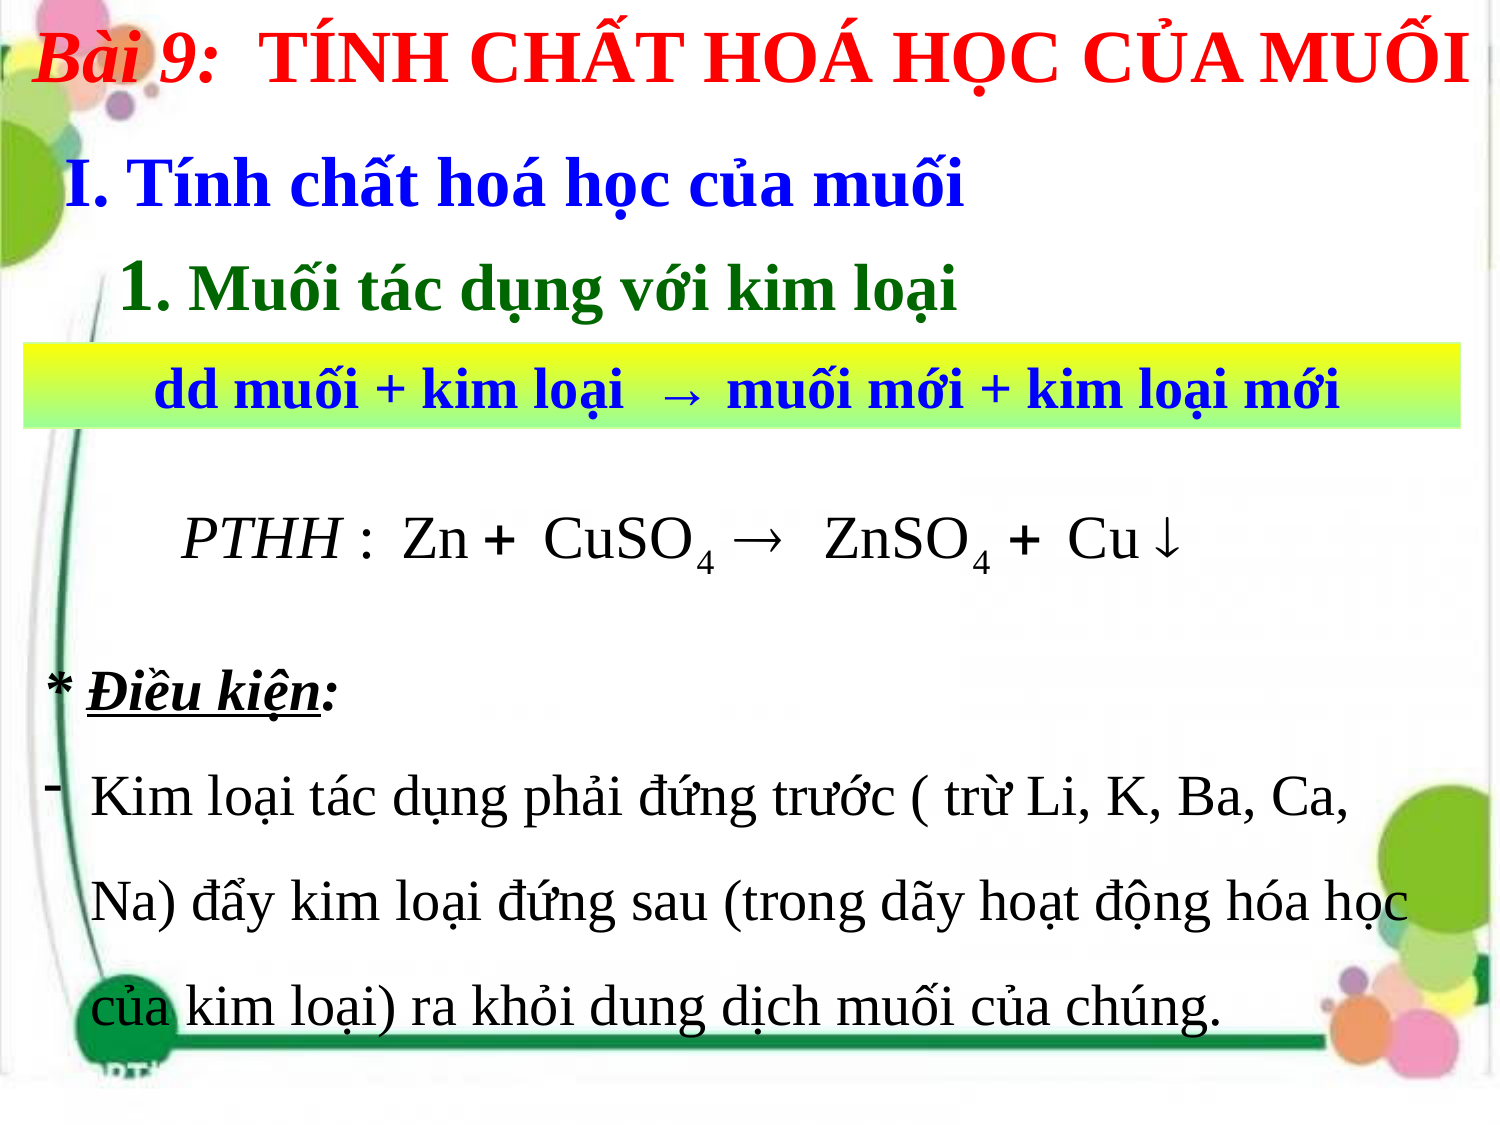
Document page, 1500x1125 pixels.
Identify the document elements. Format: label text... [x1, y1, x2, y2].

picture [0, 0, 1500, 228]
text_box 1. Muối tác dụng với kim loại [2, 228, 1500, 333]
text_box dd muối + kim loại → muối mới + kim loại mới [23, 343, 1461, 428]
text_box Bài 9: TÍNH CHẤT HOÁ HỌC CỦA MUỐI [2, 0, 1500, 105]
text_box * Điều kiện: Kim loại tác dụng phải đứng trước ( trừ Li, K, Ba, Ca, Na) đẩy kim loại đứng sau (trong dãy hoạt động hóa học của kim loại) ra khỏi dung dịch muối của chúng. [28, 609, 1466, 1045]
text_box I. Tính chất hoá học của muối [0, 128, 1492, 228]
picture [0, 228, 1500, 1125]
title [169, 491, 1201, 590]
